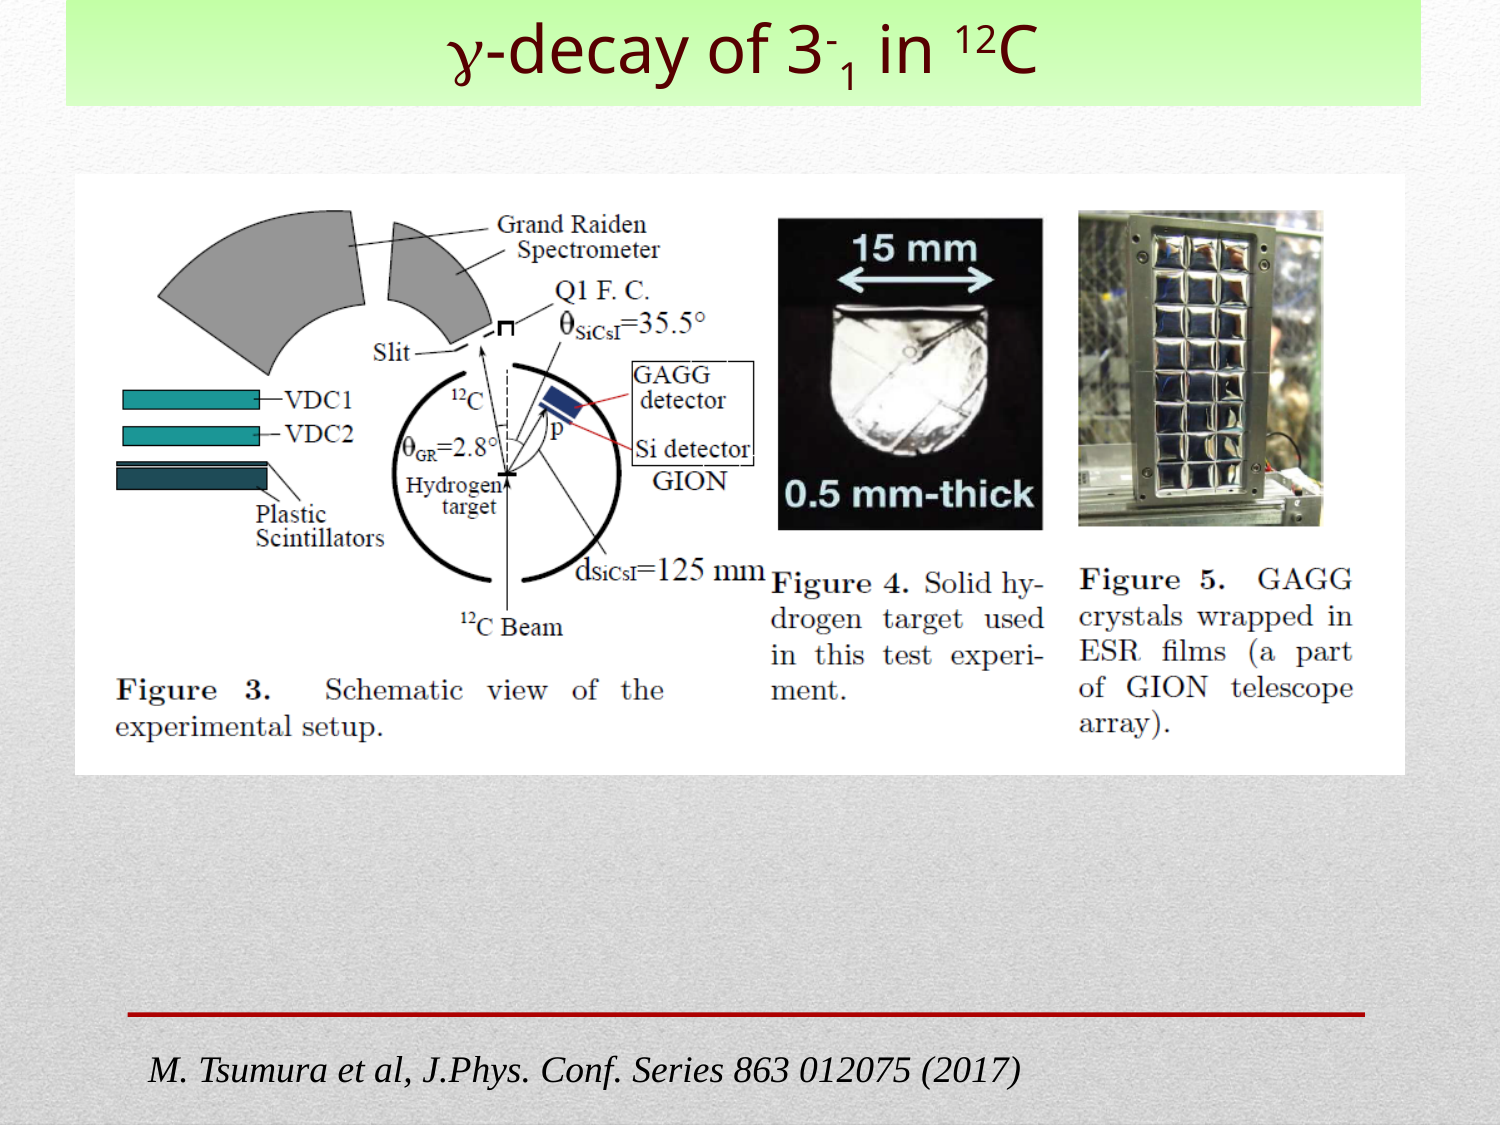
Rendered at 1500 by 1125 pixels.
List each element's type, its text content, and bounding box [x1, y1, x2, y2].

text_box g-decay of 3-1 in 12C [66, 0, 1421, 106]
picture [74, 174, 1406, 775]
text_box M. Tsumura et al, J.Phys. Conf. Series 863 012075 (2017) [133, 1037, 1125, 1098]
